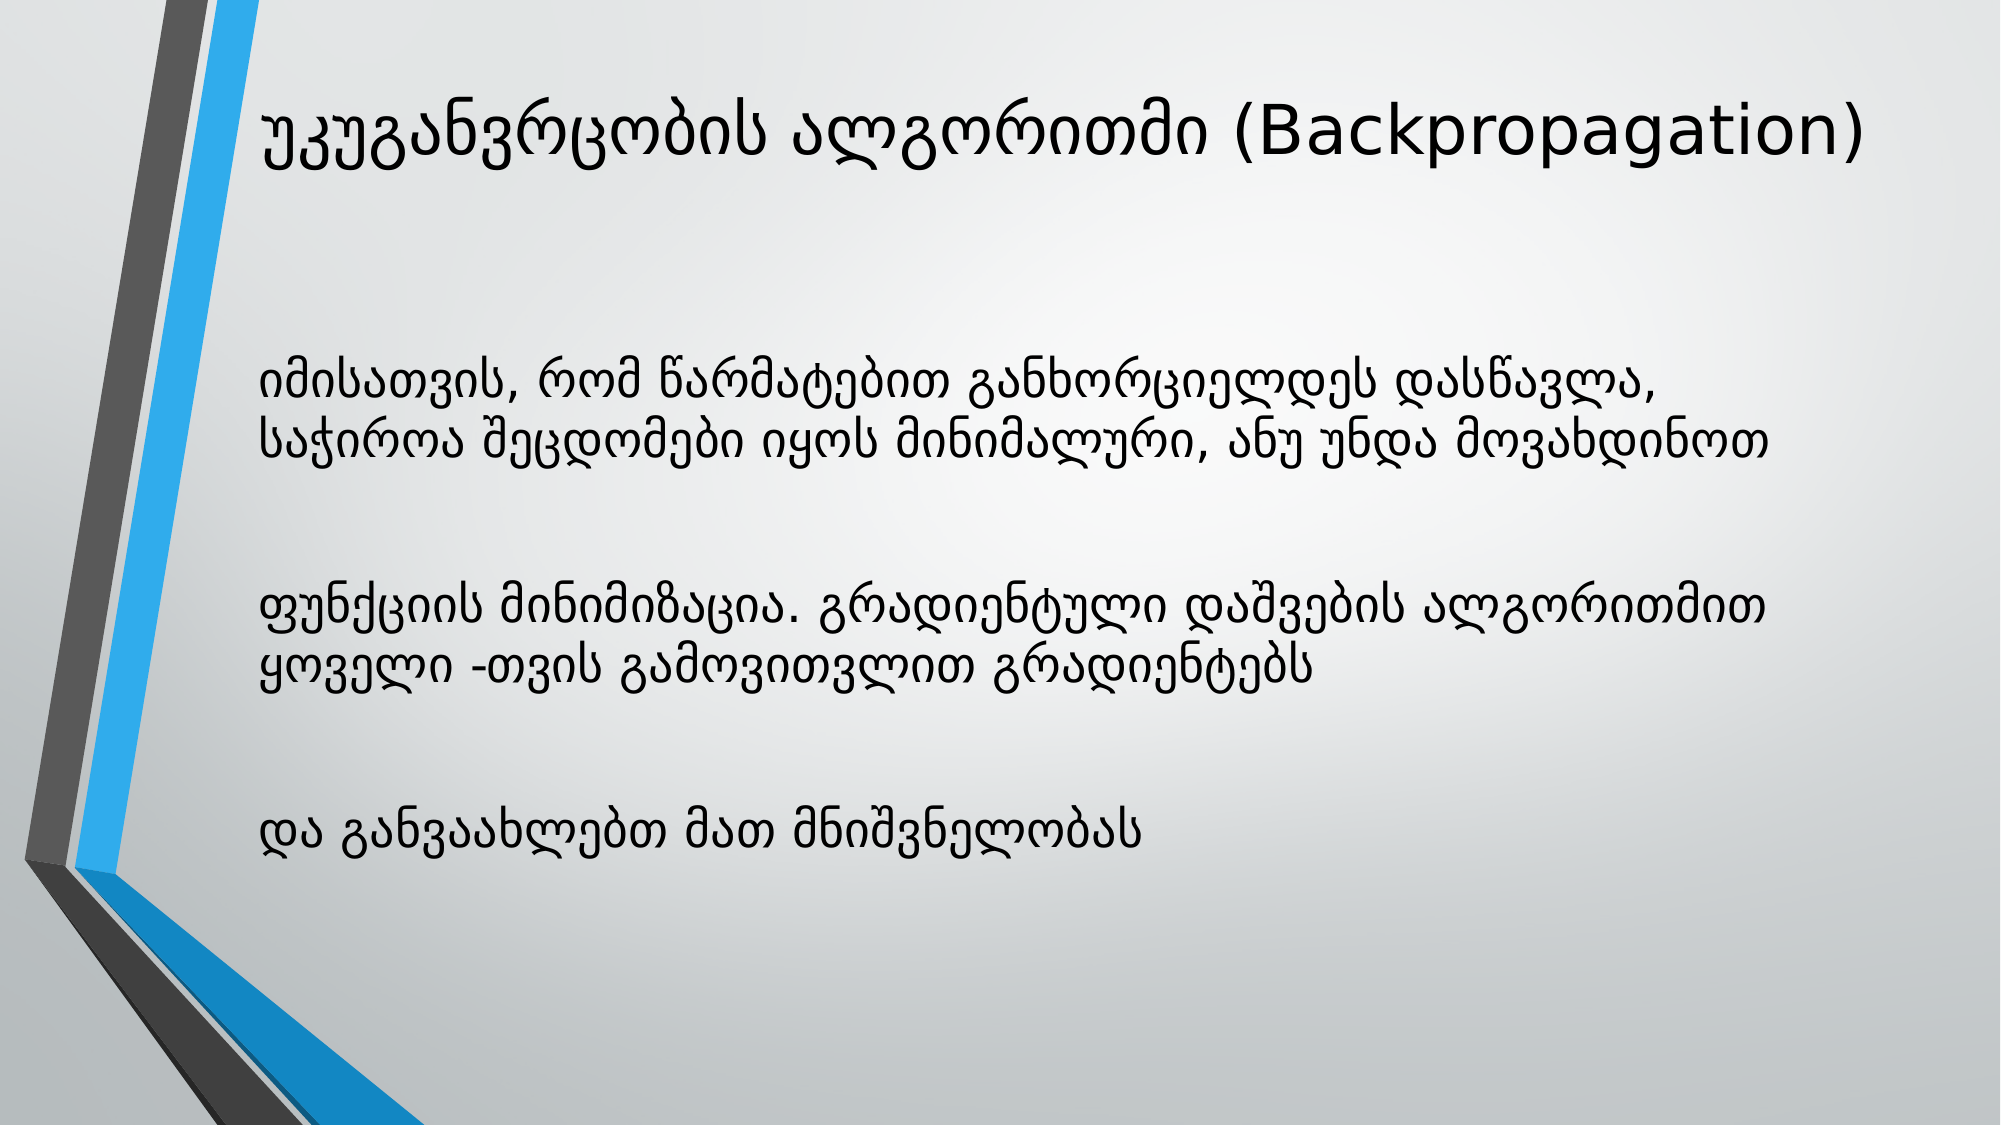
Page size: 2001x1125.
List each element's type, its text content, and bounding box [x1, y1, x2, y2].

title უკუგანვრცობის ალგორითმი (Backpropagation) [243, 40, 1887, 289]
